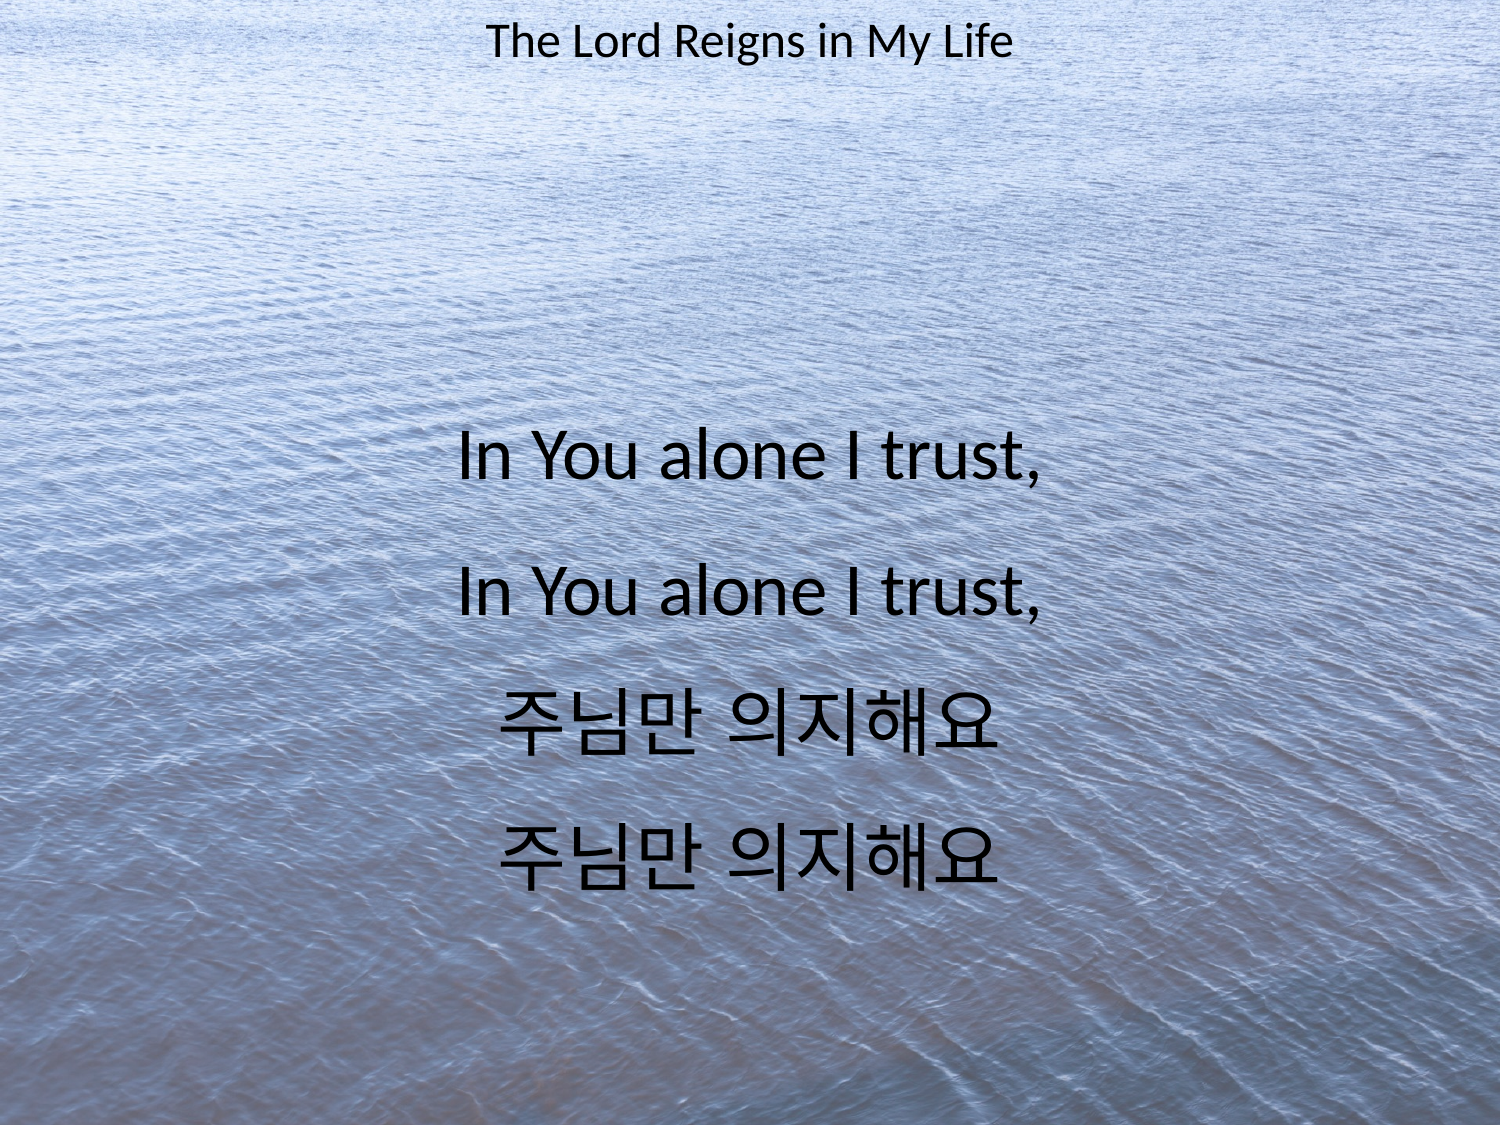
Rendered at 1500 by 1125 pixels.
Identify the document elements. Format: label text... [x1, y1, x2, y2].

list In You alone I trust, In You alone I trust, 주님만 의지해요 주님만 의지해요 [0, 149, 1500, 1110]
list The Lord Reigns in My Life [0, 0, 1500, 75]
